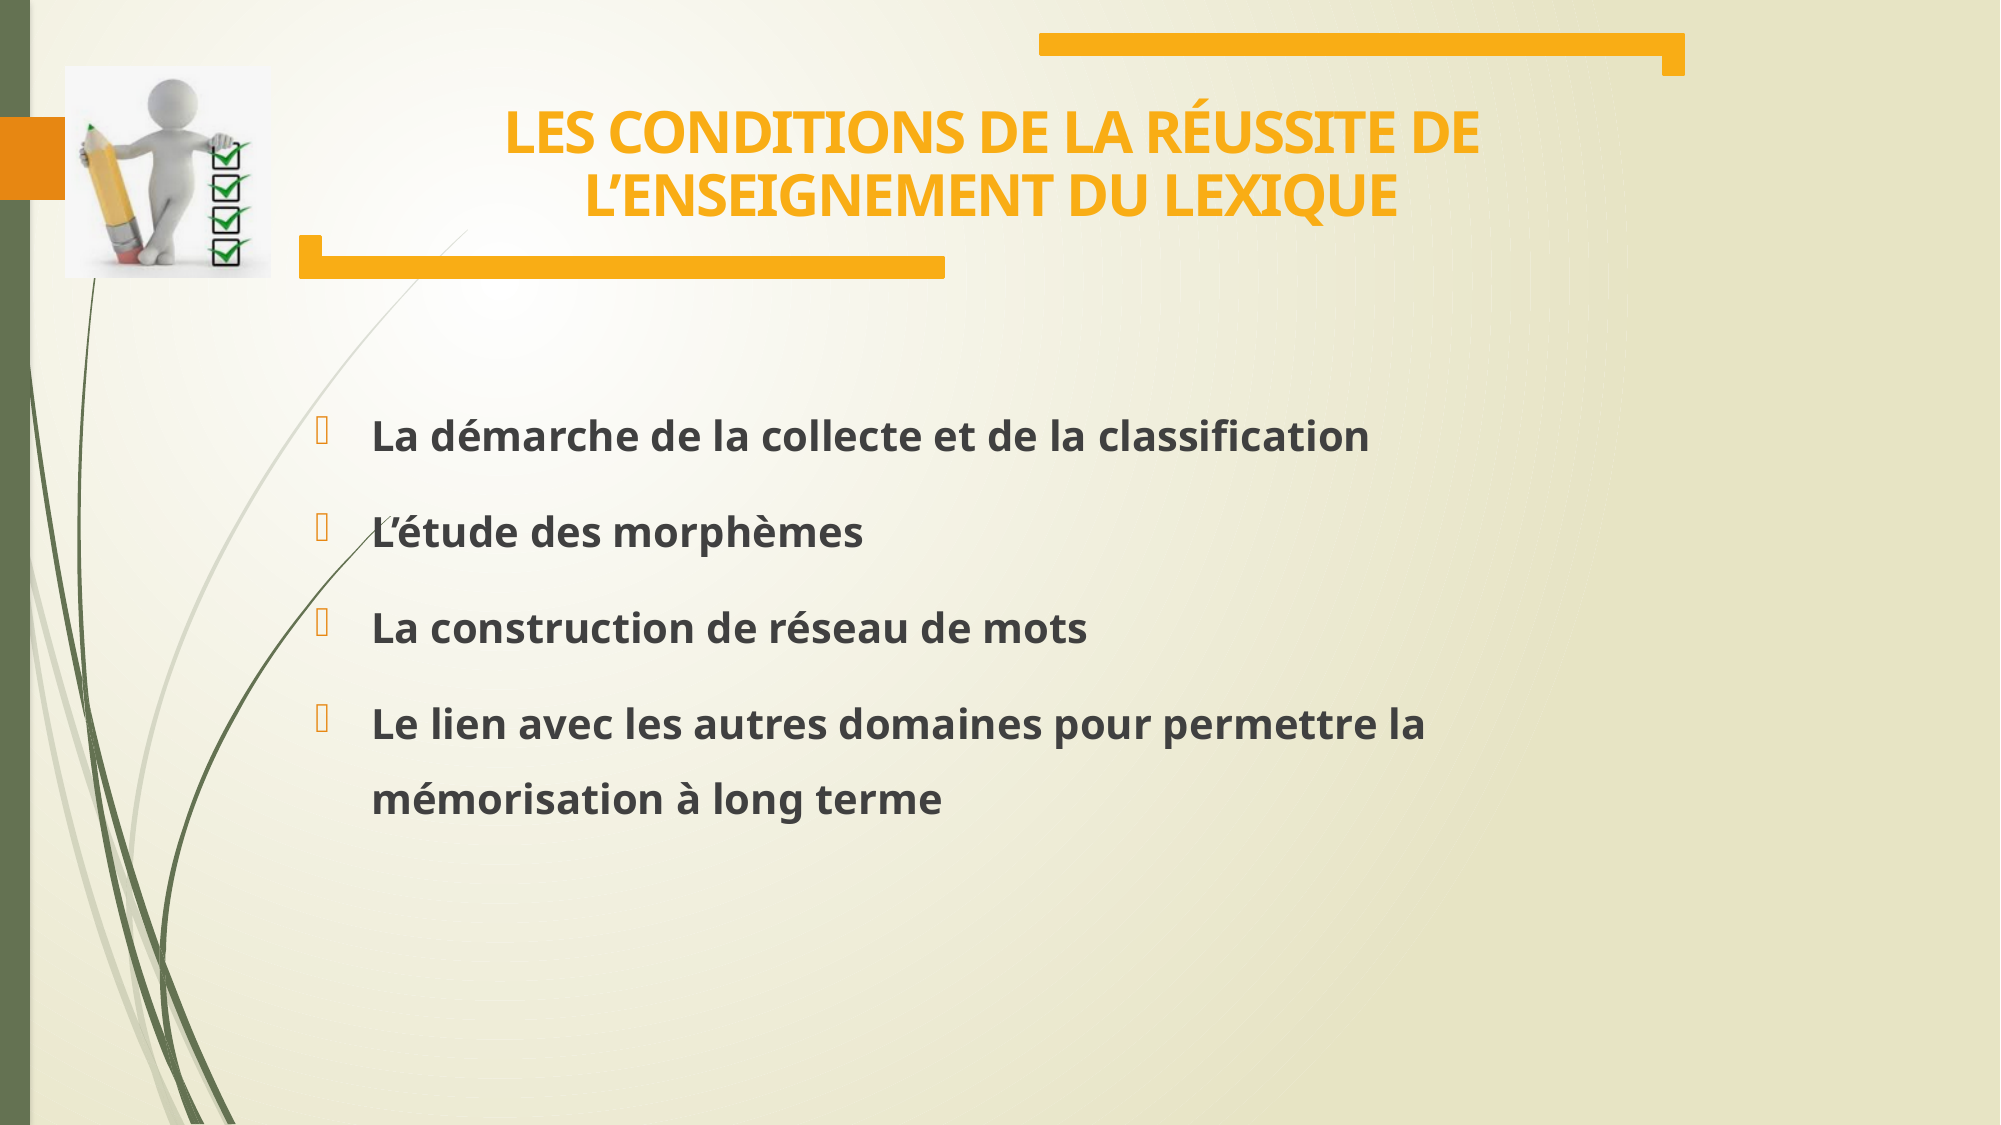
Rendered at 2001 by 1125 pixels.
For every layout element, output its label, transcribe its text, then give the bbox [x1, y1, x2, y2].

text_box [1039, 33, 1685, 76]
text_box [299, 235, 945, 279]
picture [65, 66, 271, 279]
list La démarche de la collecte et de la classification L’étude des morphèmes La construction de réseau de mots Le lien avec les autres domaines pour permettre la mémorisation à long terme [300, 377, 1675, 993]
text_box Les conditions de la réussite de L’ENSEIGNEMENT DU LEXIQUE [299, 95, 1684, 237]
